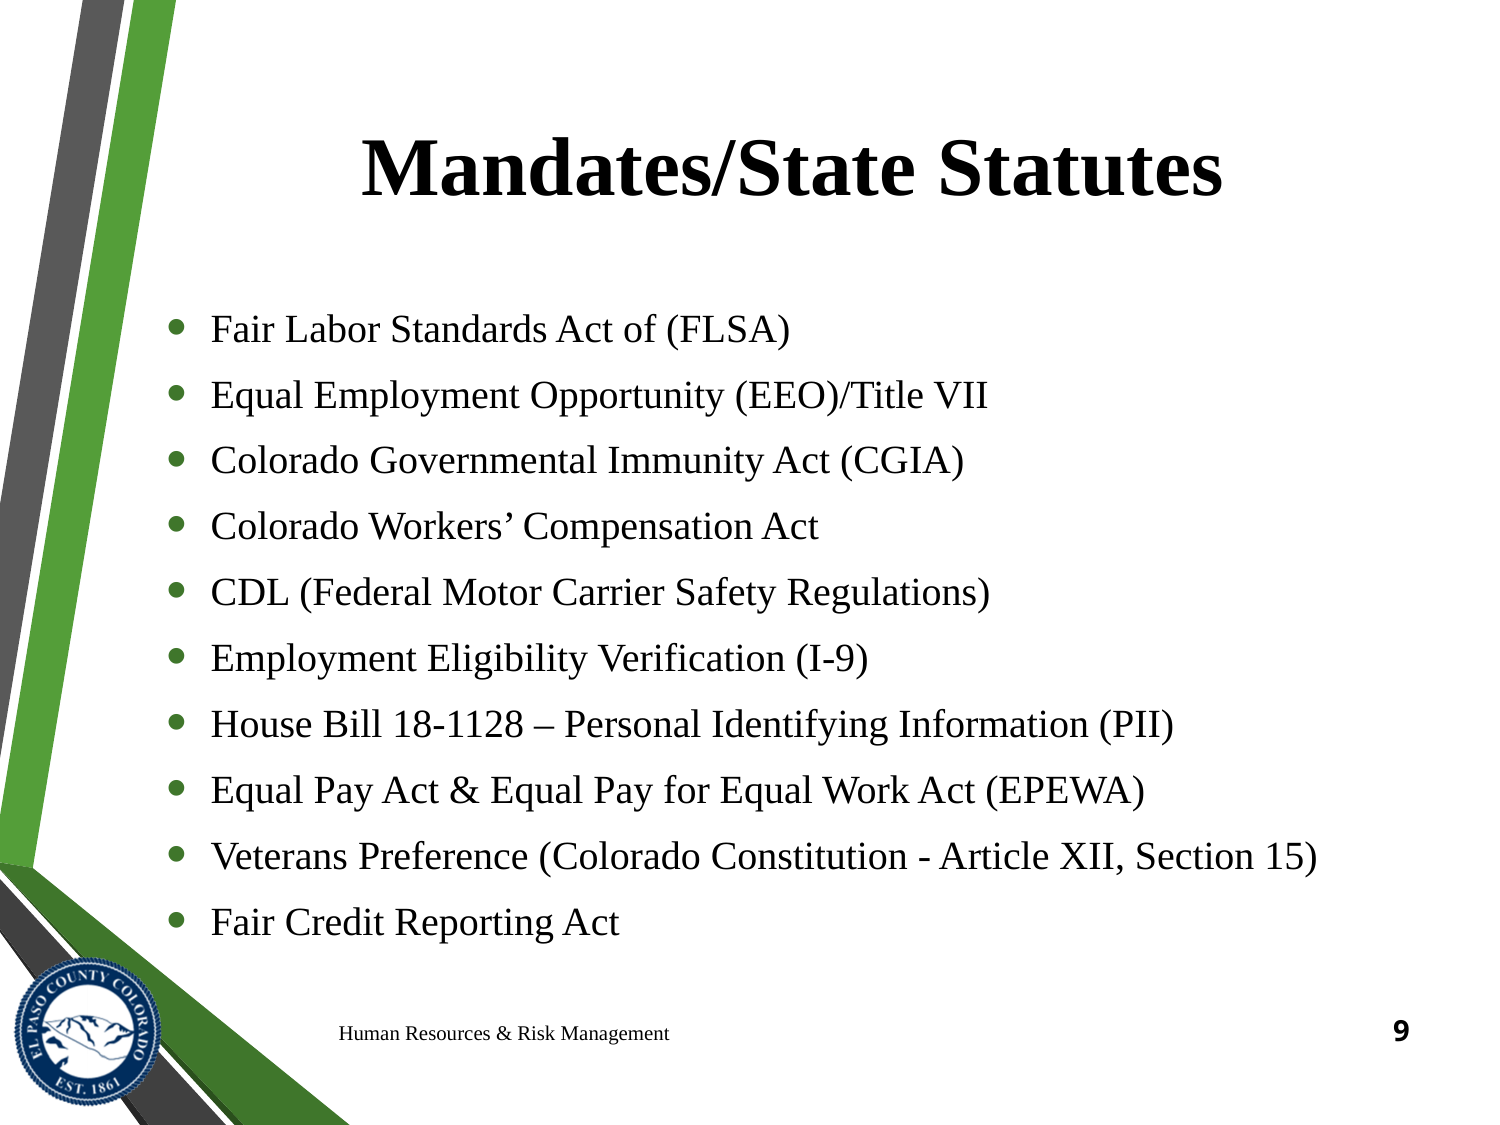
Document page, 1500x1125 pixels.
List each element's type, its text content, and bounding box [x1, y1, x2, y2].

list Fair Labor Standards Act of (FLSA) Equal Employment Opportunity (EEO)/Title VII Colorado Governmental Immunity Act (CGIA) Colorado Workers’ Compensation Act CDL (Federal Motor Carrier Safety Regulations) Employment Eligibility Verification (I-9) House Bill 18-1128 – Personal Identifying Information (PII) Equal Pay Act & Equal Pay for Equal Work Act (EPEWA) Veterans Preference (Colorado Constitution - Article XII, Section 15) Fair Credit Reporting Act [151, 294, 1450, 958]
title Mandates/State Statutes [161, 75, 1425, 250]
picture [13, 956, 162, 1108]
footer Human Resources & Risk Management [323, 1001, 1196, 1062]
slide_number 9 [1354, 1001, 1425, 1062]
